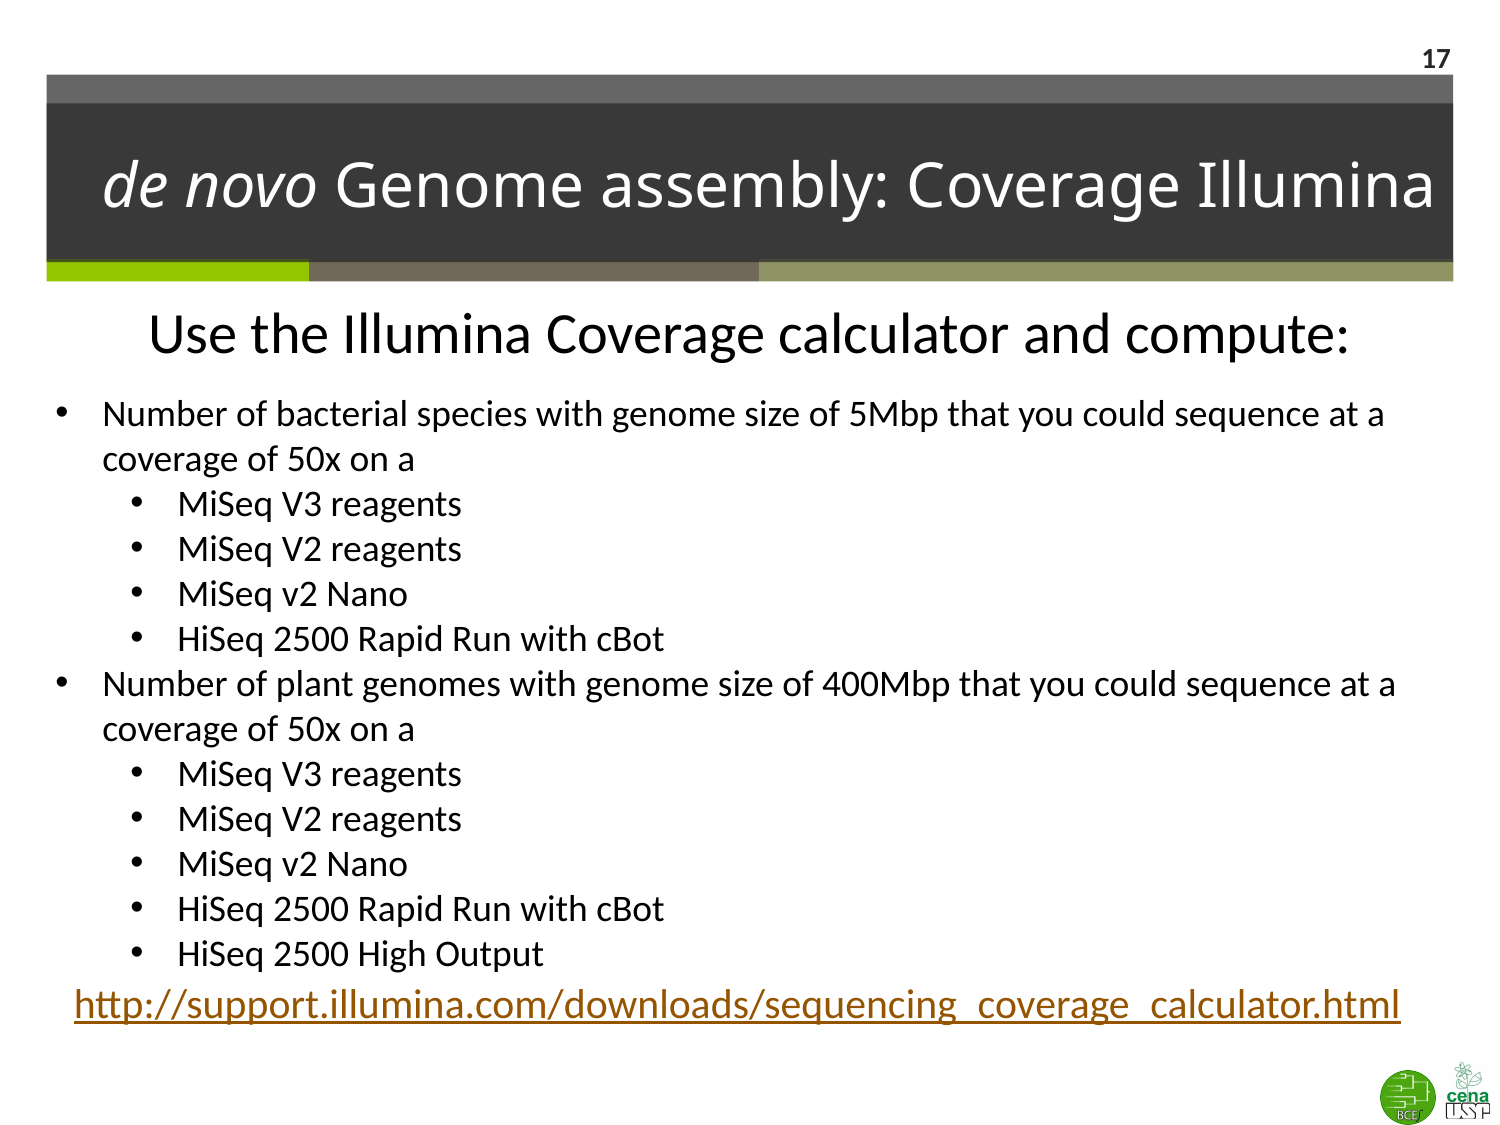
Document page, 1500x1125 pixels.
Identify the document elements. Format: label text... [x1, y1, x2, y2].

title de novo Genome assembly: Coverage Illumina [46, 103, 1454, 263]
text_box Number of bacterial species with genome size of 5Mbp that you could sequence at a coverage of 50x on a MiSeq V3 reagents MiSeq V2 reagents MiSeq v2 Nano HiSeq 2500 Rapid Run with cBot Number of plant genomes with genome size of 400Mbp that you could sequence at a coverage of 50x on a MiSeq V3 reagents MiSeq V2 reagents MiSeq v2 Nano HiSeq 2500 Rapid Run with cBot HiSeq 2500 High Output [40, 381, 1422, 1027]
text_box http://support.illumina.com/downloads/sequencing_coverage_calculator.html [59, 969, 1459, 1035]
text_box Use the Illumina Coverage calculator and compute: [0, 287, 1500, 373]
picture [1380, 1060, 1500, 1125]
slide_number 17 [1362, 27, 1466, 87]
